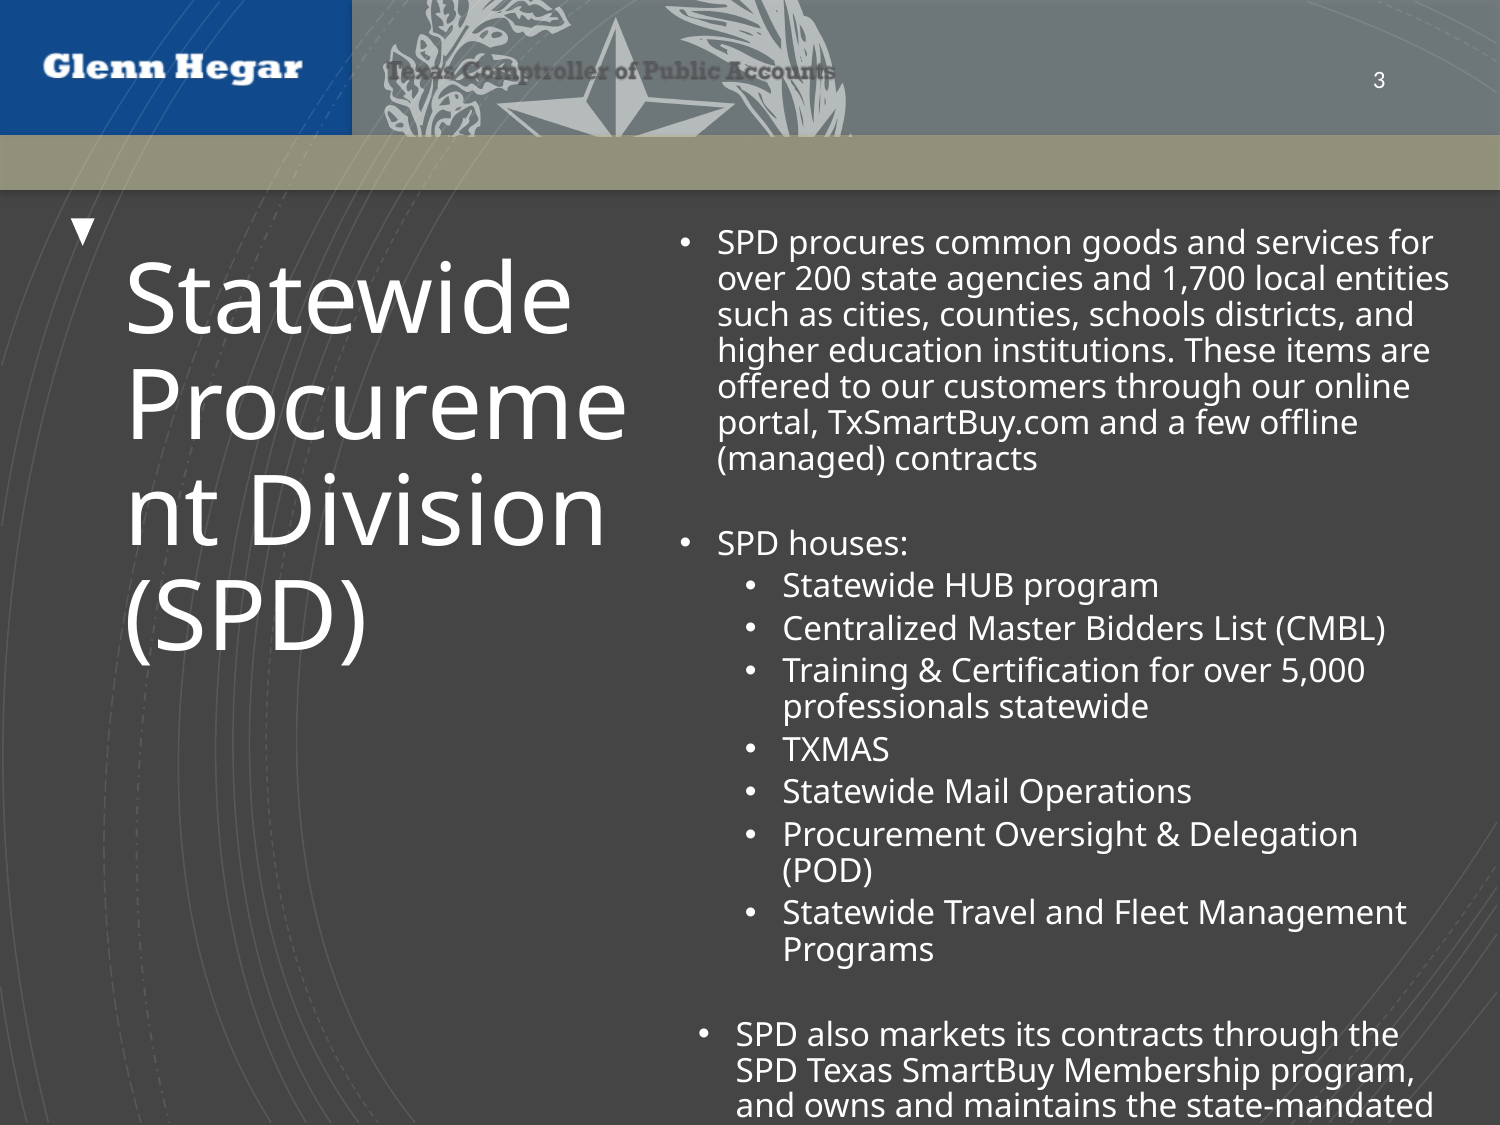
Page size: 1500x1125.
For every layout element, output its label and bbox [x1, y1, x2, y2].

text_box [0, 0, 1498, 1125]
